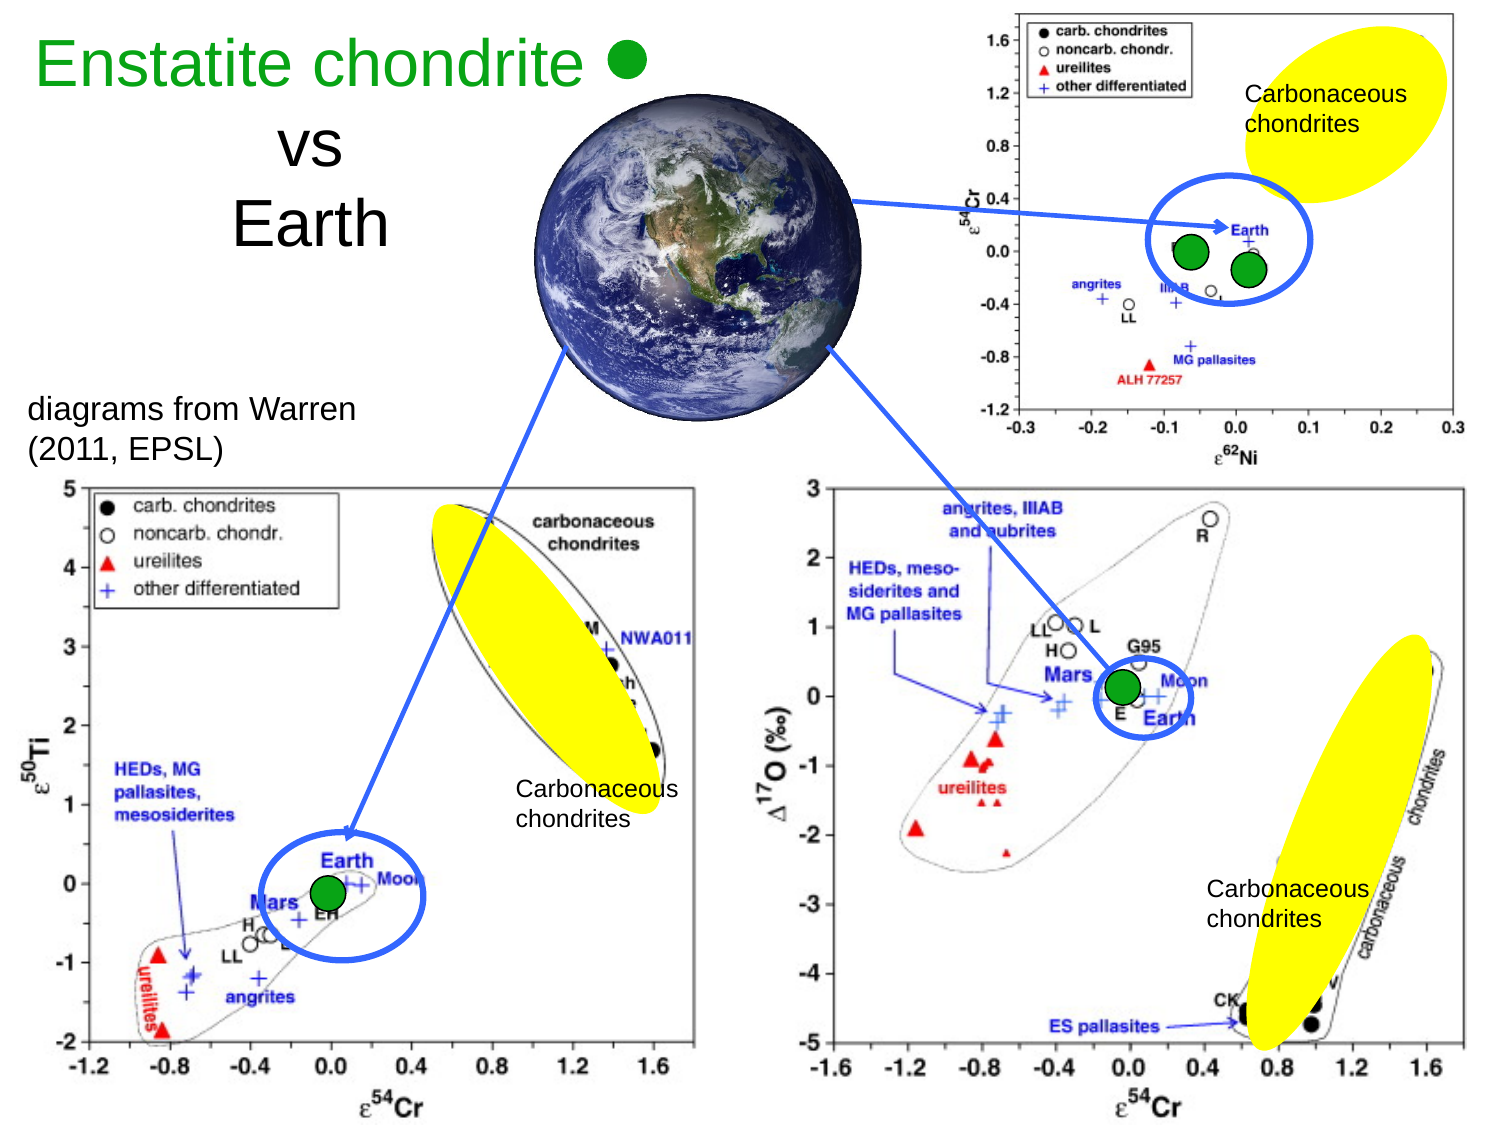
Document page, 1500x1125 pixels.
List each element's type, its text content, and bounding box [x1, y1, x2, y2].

text_box Enstatite chondrite vs Earth [19, 12, 602, 268]
picture [514, 73, 882, 441]
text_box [851, 200, 1230, 228]
picture [751, 474, 1467, 1125]
text_box diagrams from Warren (2011, EPSL) [12, 379, 399, 475]
picture [16, 475, 699, 1125]
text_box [208, 483, 705, 705]
text_box [608, 40, 647, 71]
picture [956, 12, 1467, 470]
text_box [804, 367, 1145, 664]
